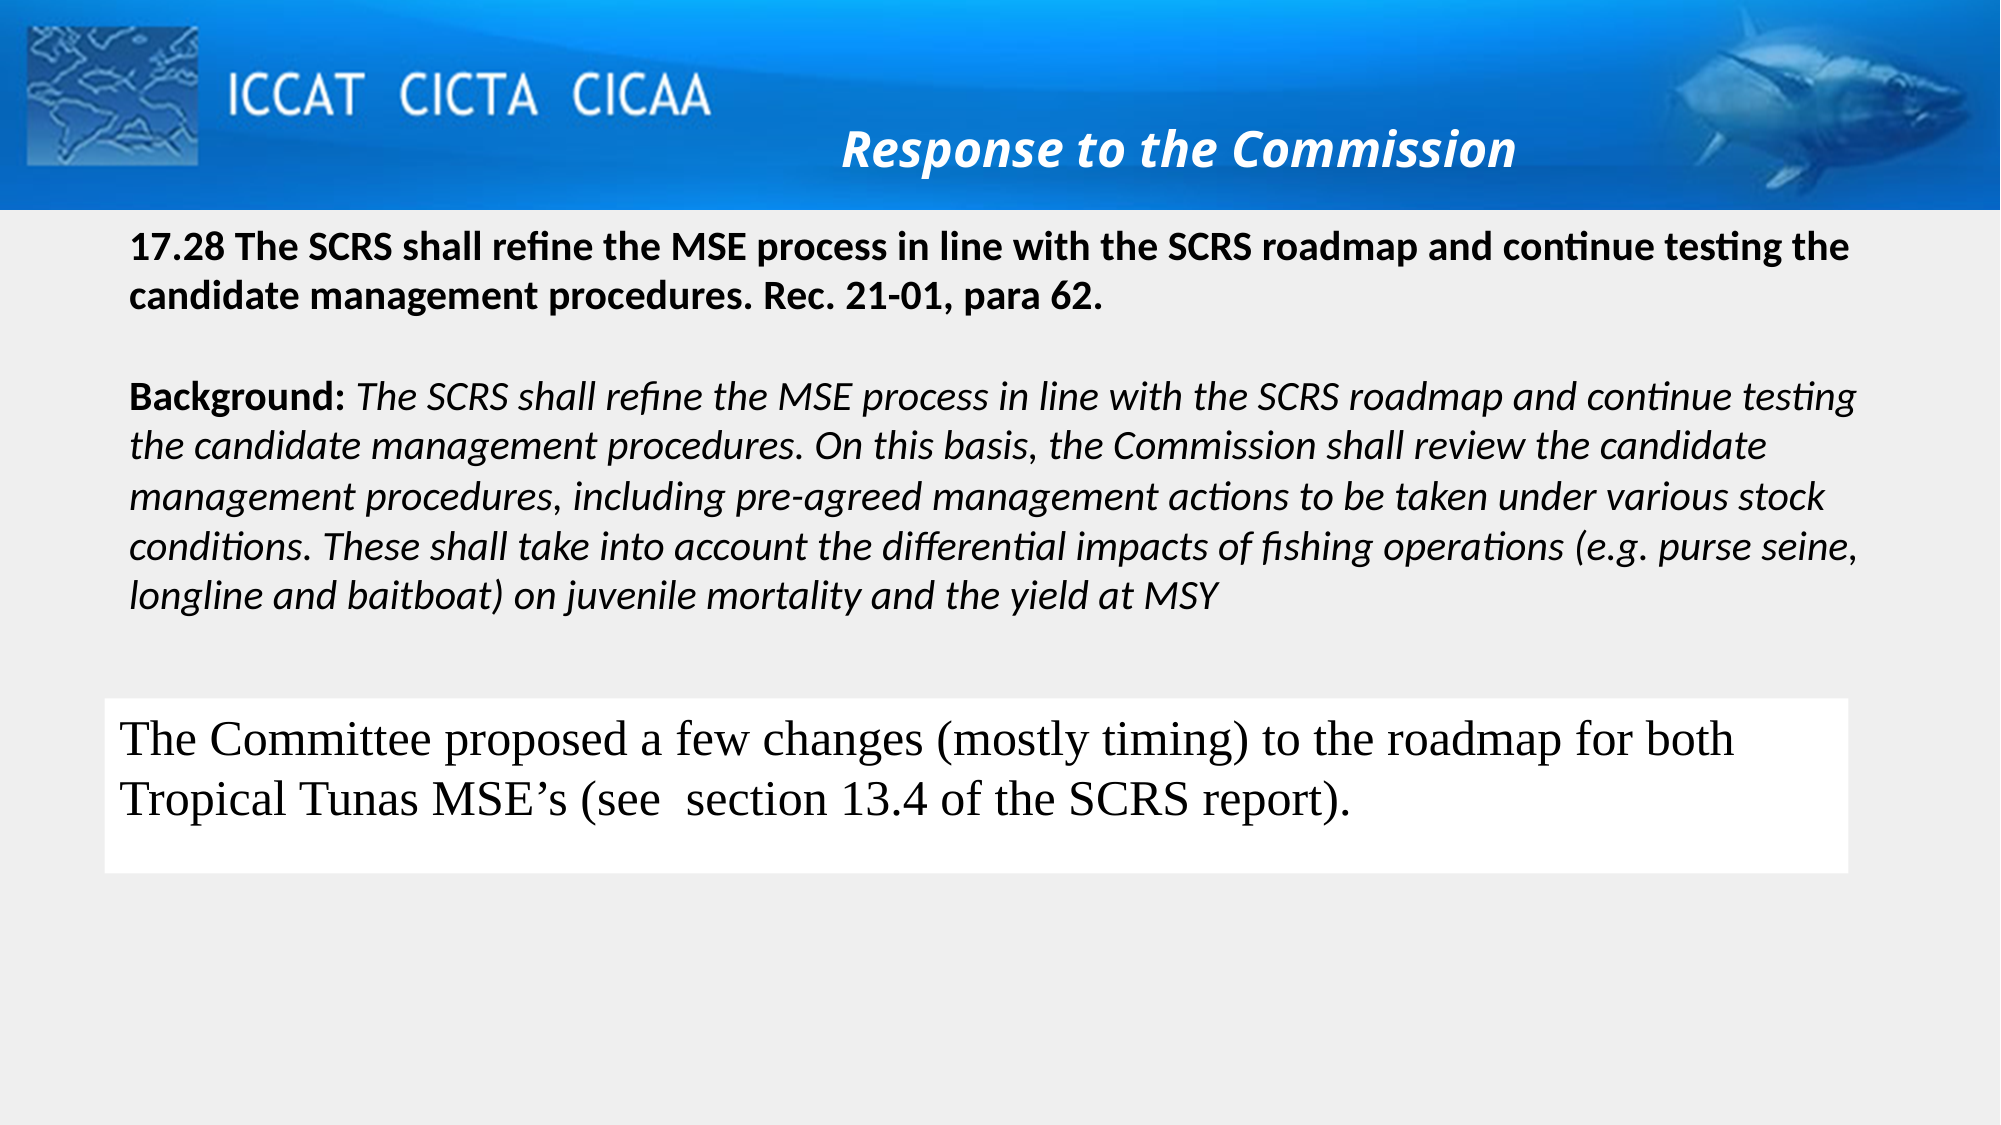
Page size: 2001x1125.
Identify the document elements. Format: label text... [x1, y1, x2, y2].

text_box The Committee proposed a few changes (mostly timing) to the roadmap for both Tropical Tunas MSE’s (see section 13.4 of the SCRS report). [104, 698, 1849, 874]
text_box 17.28 The SCRS shall refine the MSE process in line with the SCRS roadmap and continue testing the candidate management procedures. Rec. 21-01, para 62. Background: The SCRS shall refine the MSE process in line with the SCRS roadmap and continue testing the candidate management procedures. On this basis, the Commission shall review the candidate management procedures, including pre-agreed management actions to be taken under various stock conditions. These shall take into account the differential impacts of fishing operations (e.g. purse seine, longline and baitboat) on juvenile mortality and the yield at MSY [114, 221, 1917, 626]
picture [0, 0, 2000, 211]
